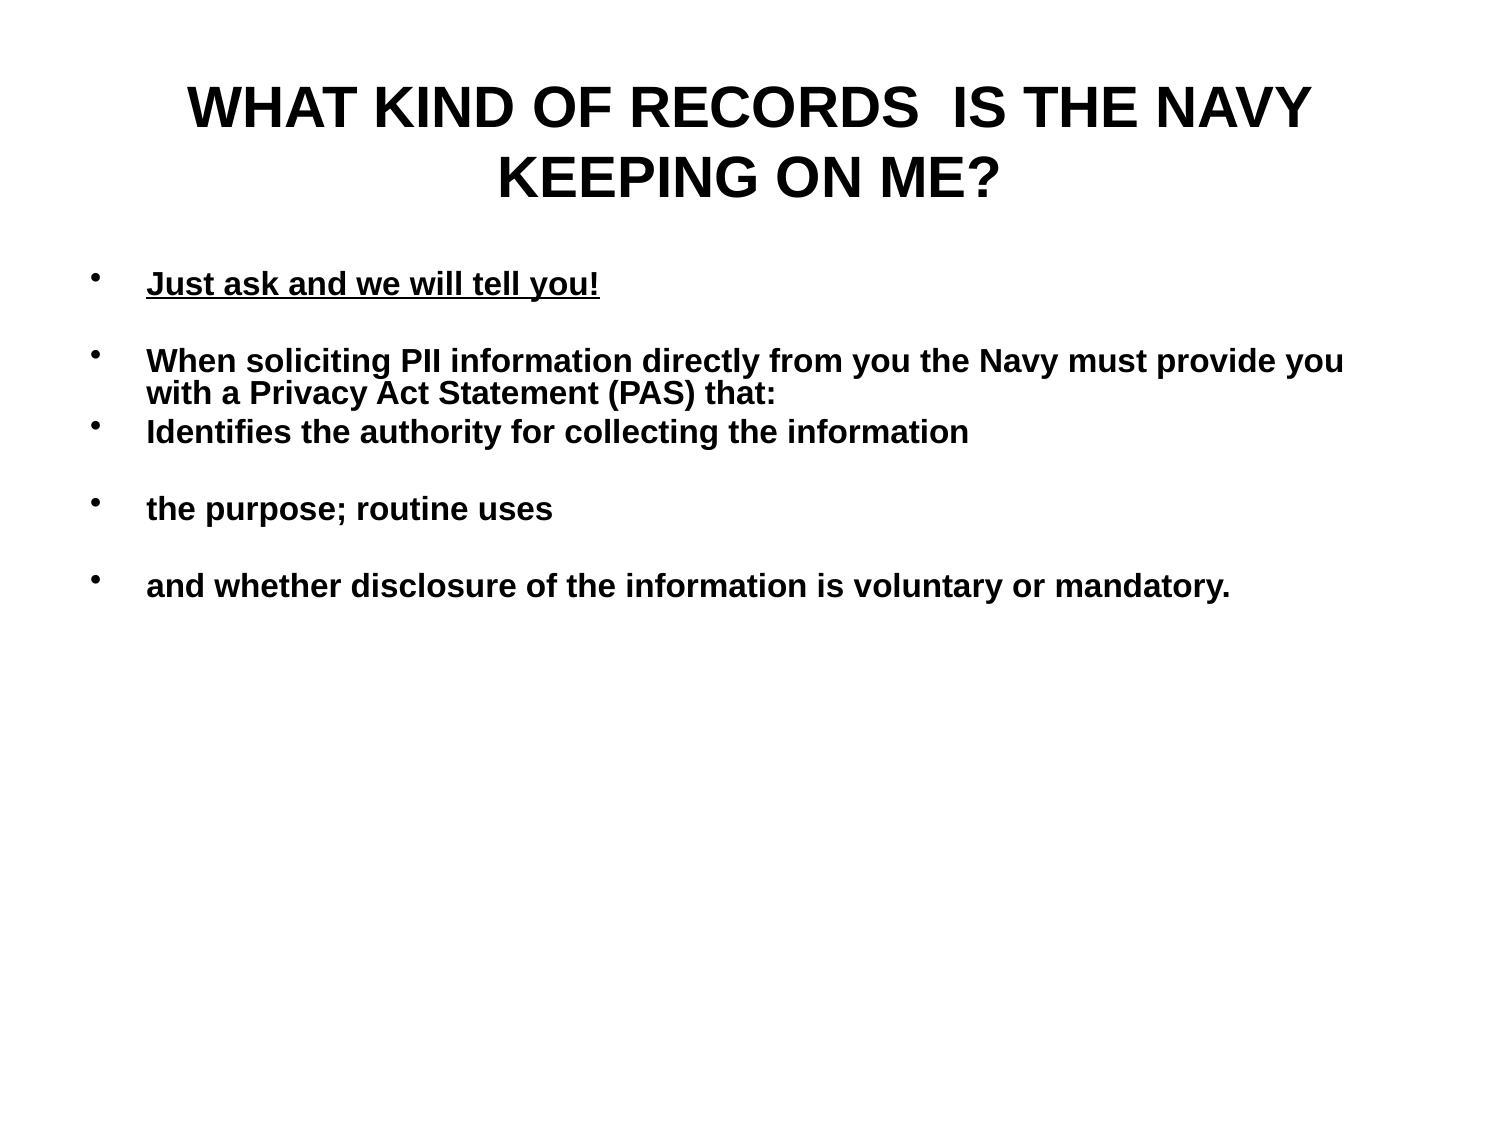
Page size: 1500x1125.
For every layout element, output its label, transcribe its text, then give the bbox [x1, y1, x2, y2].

list Just ask and we will tell you! When soliciting PII information directly from you the Navy must provide you with a Privacy Act Statement (PAS) that: Identifies the authority for collecting the information the purpose; routine uses and whether disclosure of the information is voluntary or mandatory. [74, 262, 1426, 1006]
title WHAT KIND OF RECORDS IS THE NAVY KEEPING ON ME? [74, 44, 1426, 233]
